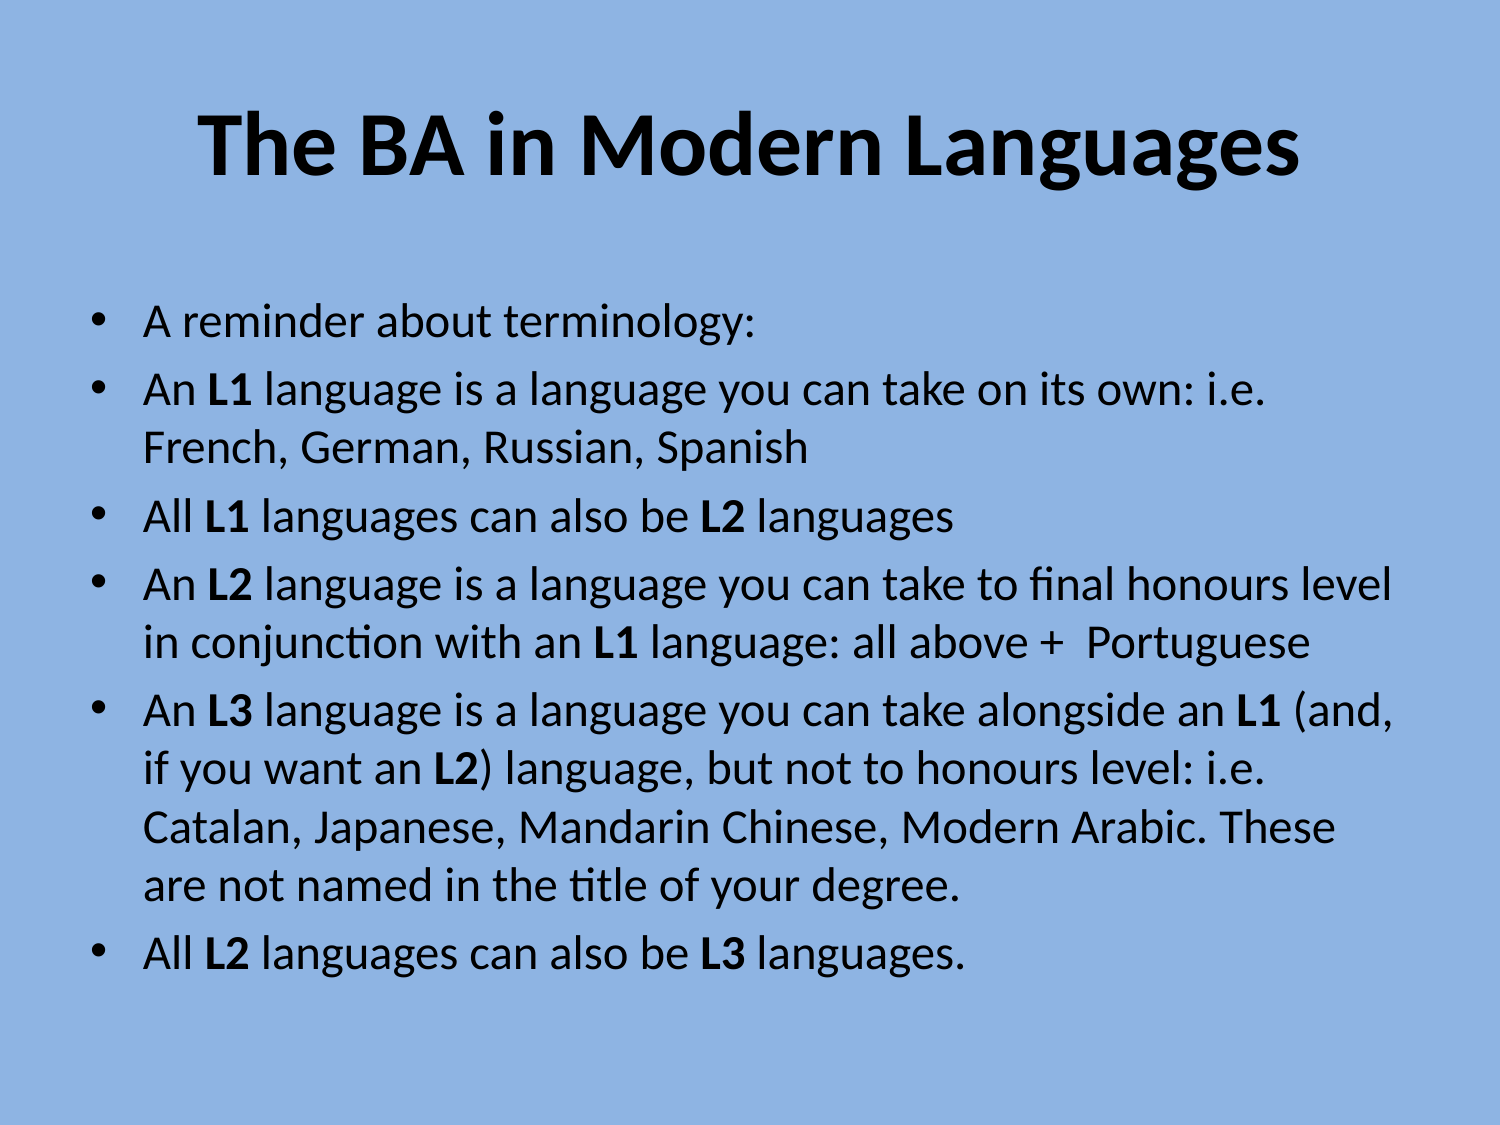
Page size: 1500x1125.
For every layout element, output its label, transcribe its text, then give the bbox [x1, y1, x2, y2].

title The BA in Modern Languages [75, 45, 1425, 233]
list A reminder about terminology: An L1 language is a language you can take on its own: i.e. French, German, Russian, Spanish All L1 languages can also be L2 languages An L2 language is a language you can take to final honours level in conjunction with an L1 language: all above + Portuguese An L3 language is a language you can take alongside an L1 (and, if you want an L2) language, but not to honours level: i.e. Catalan, Japanese, Mandarin Chinese, Modern Arabic. These are not named in the title of your degree. All L2 languages can also be L3 languages. [75, 281, 1425, 1005]
